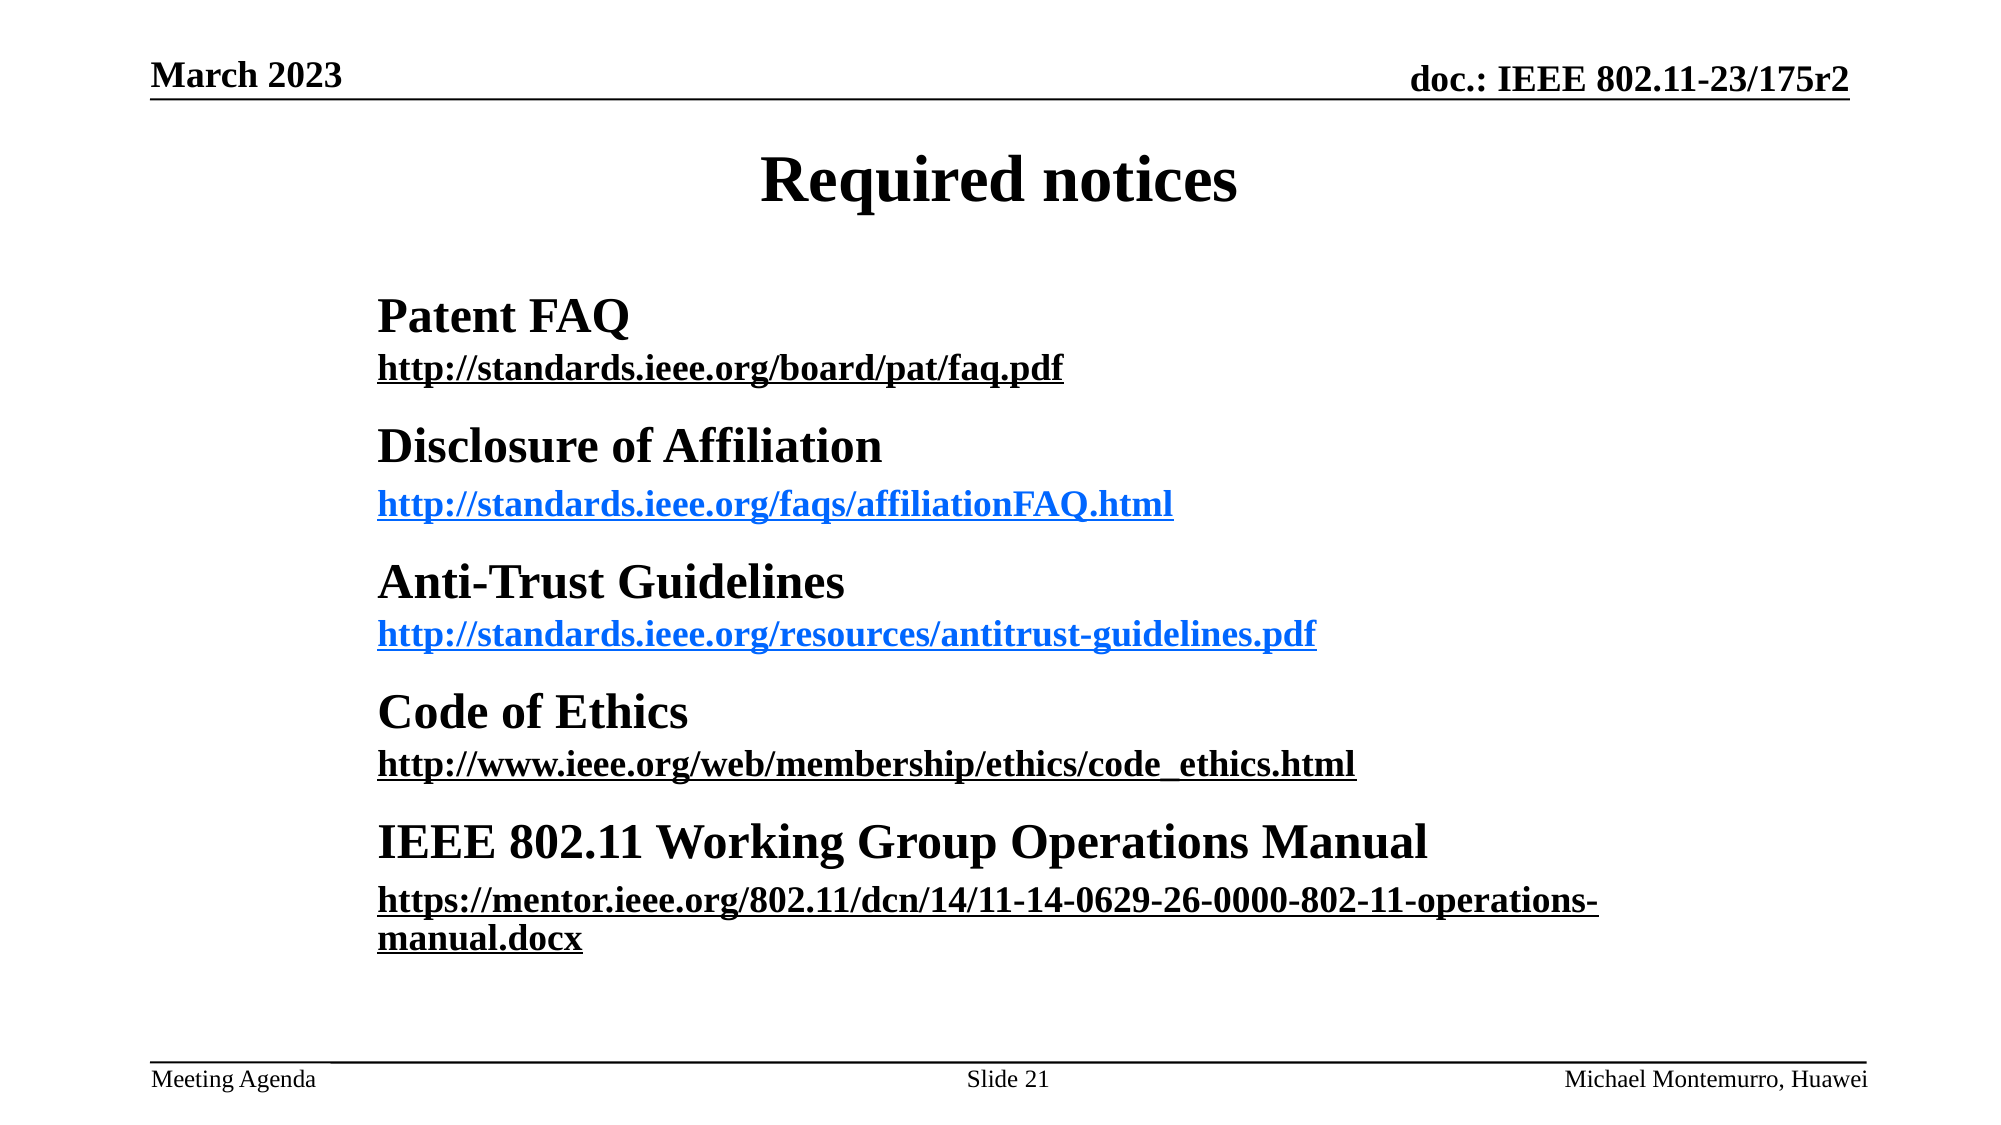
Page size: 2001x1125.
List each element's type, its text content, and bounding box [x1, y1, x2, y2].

text_box Patent FAQ http://standards.ieee.org/board/pat/faq.pdf Disclosure of Affiliation http://standards.ieee.org/faqs/affiliationFAQ.html Anti-Trust Guidelines http://standards.ieee.org/resources/antitrust-guidelines.pdf Code of Ethics http://www.ieee.org/web/membership/ethics/code_ethics.html IEEE 802.11 Working Group Operations Manual https://mentor.ieee.org/802.11/dcn/14/11-14-0629-26-0000-802-11-operations-manual.docx [362, 275, 1638, 1050]
slide_number Slide 21 [964, 1061, 1053, 1093]
footer Michael Montemurro, Huawei [1266, 1061, 1869, 1093]
text_box Required notices [362, 87, 1638, 263]
